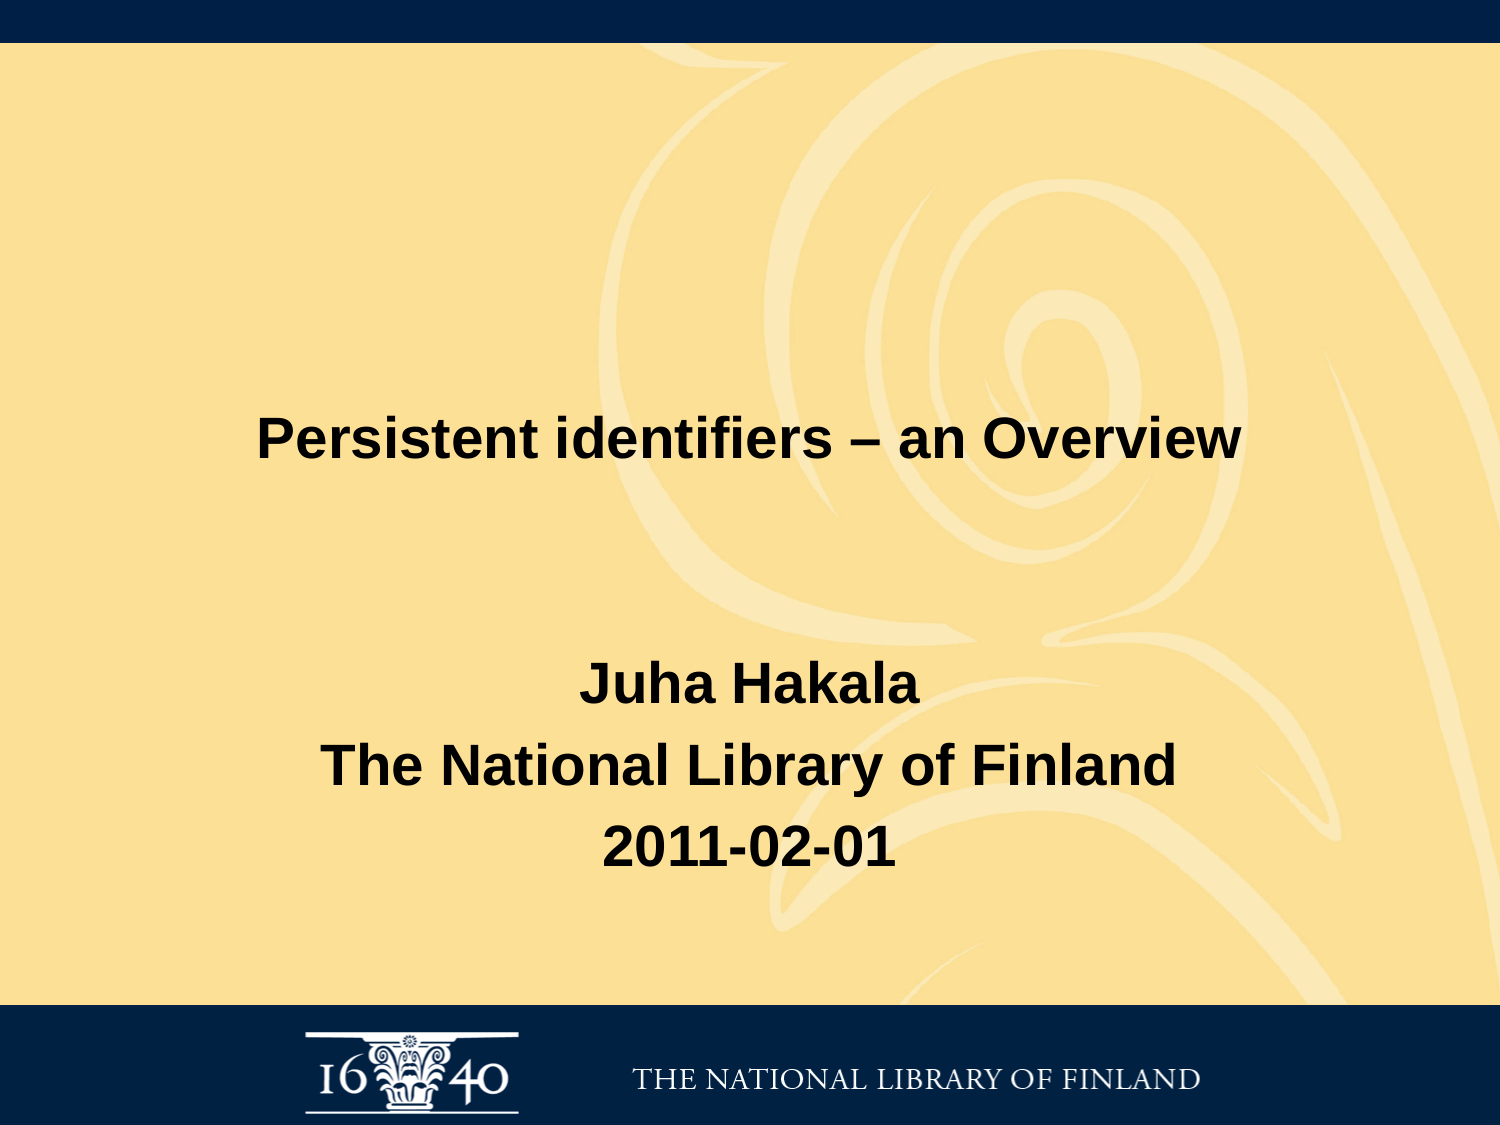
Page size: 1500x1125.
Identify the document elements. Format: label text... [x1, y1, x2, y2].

subtitle Juha Hakala The National Library of Finland 2011-02-01 [224, 637, 1276, 926]
title Persistent identifiers – an Overview [112, 349, 1388, 591]
picture [0, 0, 1500, 1125]
